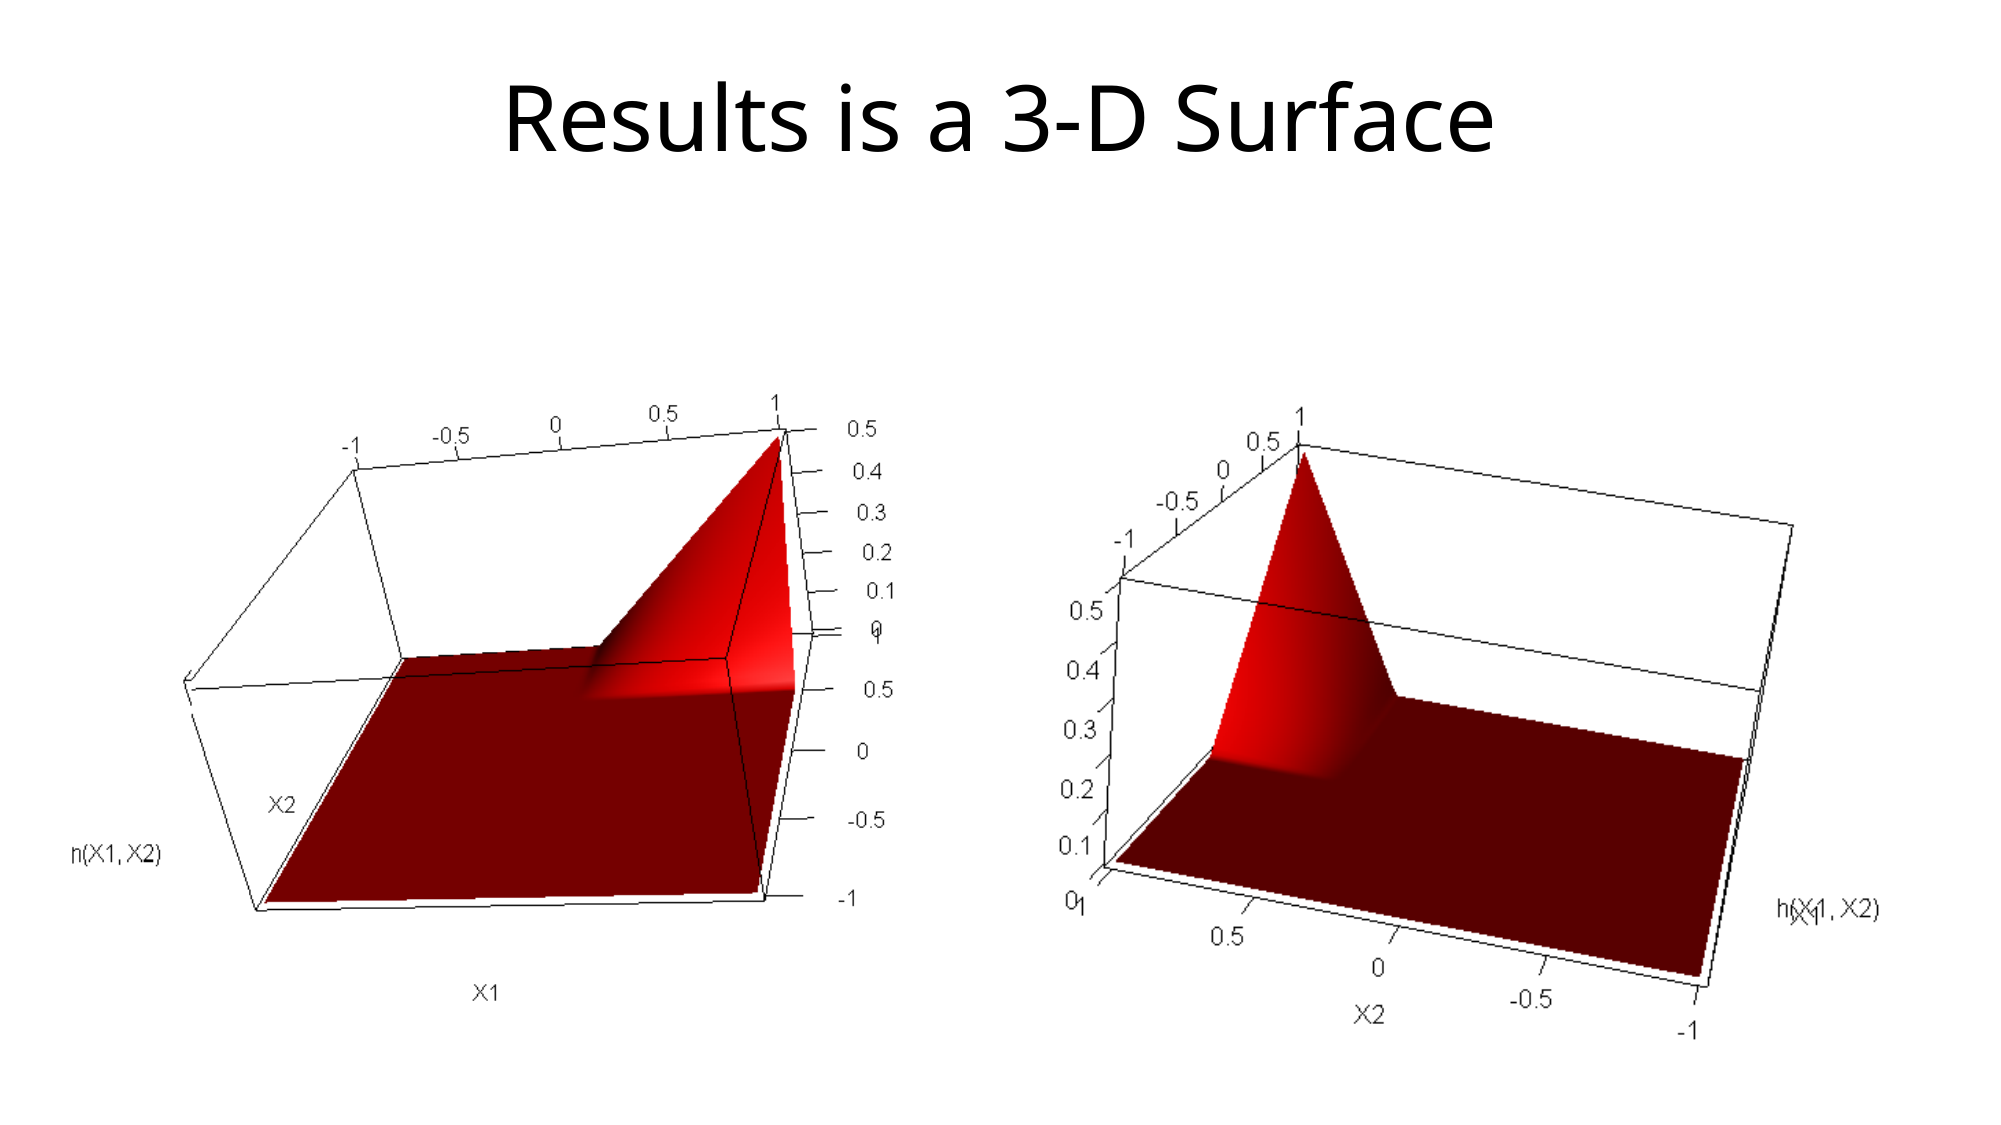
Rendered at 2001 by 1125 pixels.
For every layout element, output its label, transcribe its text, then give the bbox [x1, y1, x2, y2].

picture [999, 354, 1924, 1085]
title Results is a 3-D Surface [137, 12, 1863, 231]
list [67, 323, 972, 1038]
